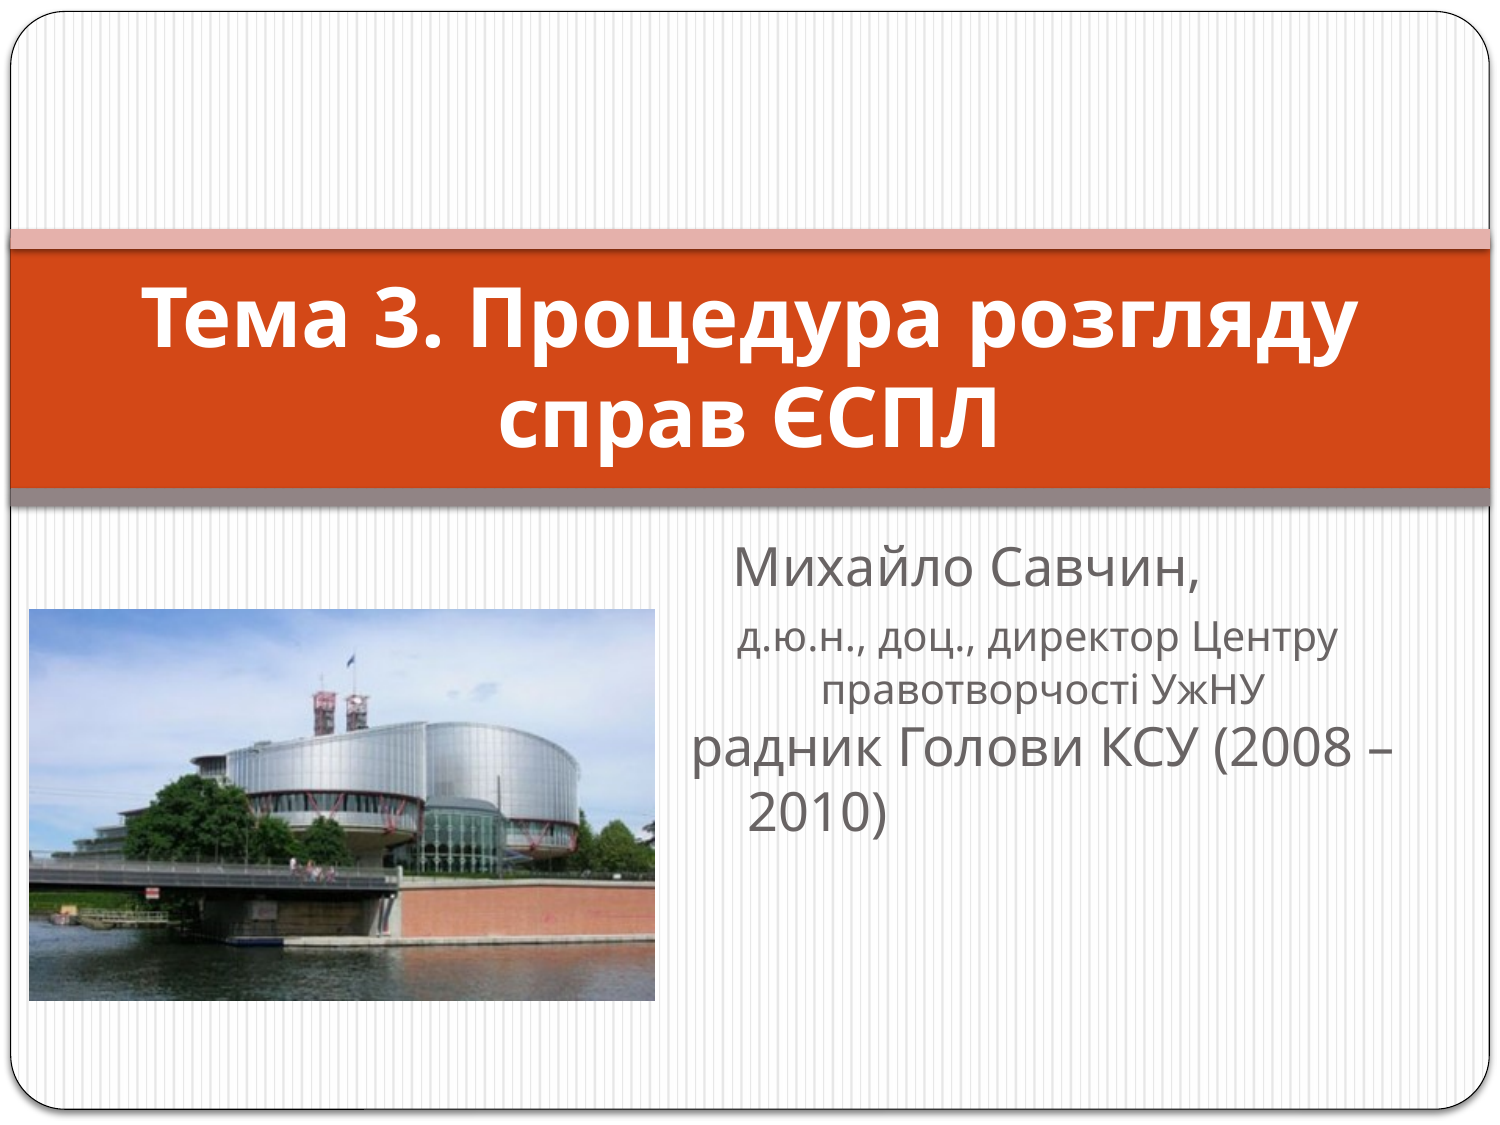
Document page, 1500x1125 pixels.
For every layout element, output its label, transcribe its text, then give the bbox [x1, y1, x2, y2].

title Тема 3. Процедура розгляду справ ЄСПЛ [75, 247, 1425, 489]
picture [29, 609, 655, 1001]
subtitle Михайло Савчин, д.ю.н., доц., директор Центру правотворчості УжНУ радник Голови КСУ (2008 – 2010) [212, 525, 1424, 965]
